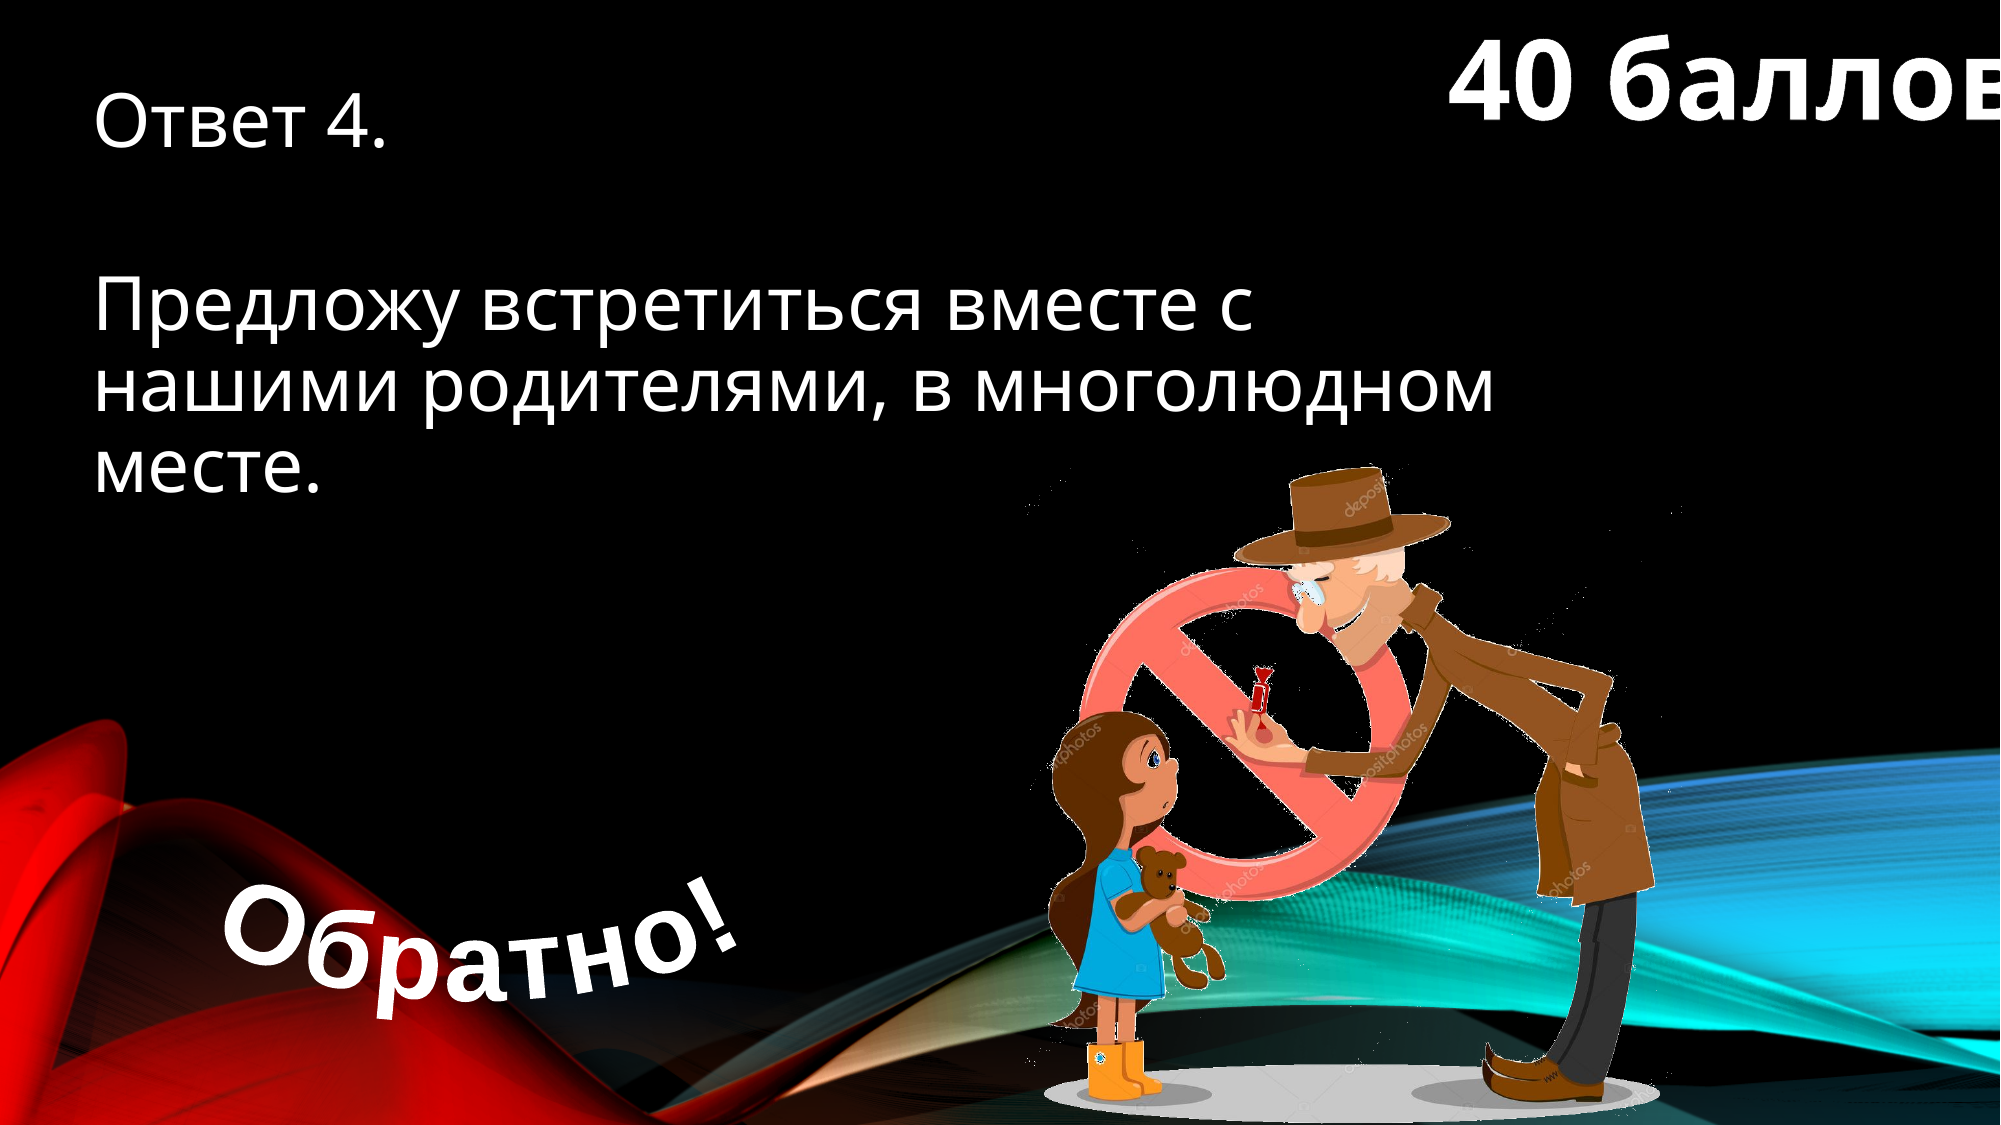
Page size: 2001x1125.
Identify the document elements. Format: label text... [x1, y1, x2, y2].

picture [0, 463, 2000, 1125]
text_box 40 баллов [1432, 0, 2000, 150]
text_box Ответ 4. Предложу встретиться вместе с нашими родителями, в многолюдном месте. [77, 75, 1578, 442]
